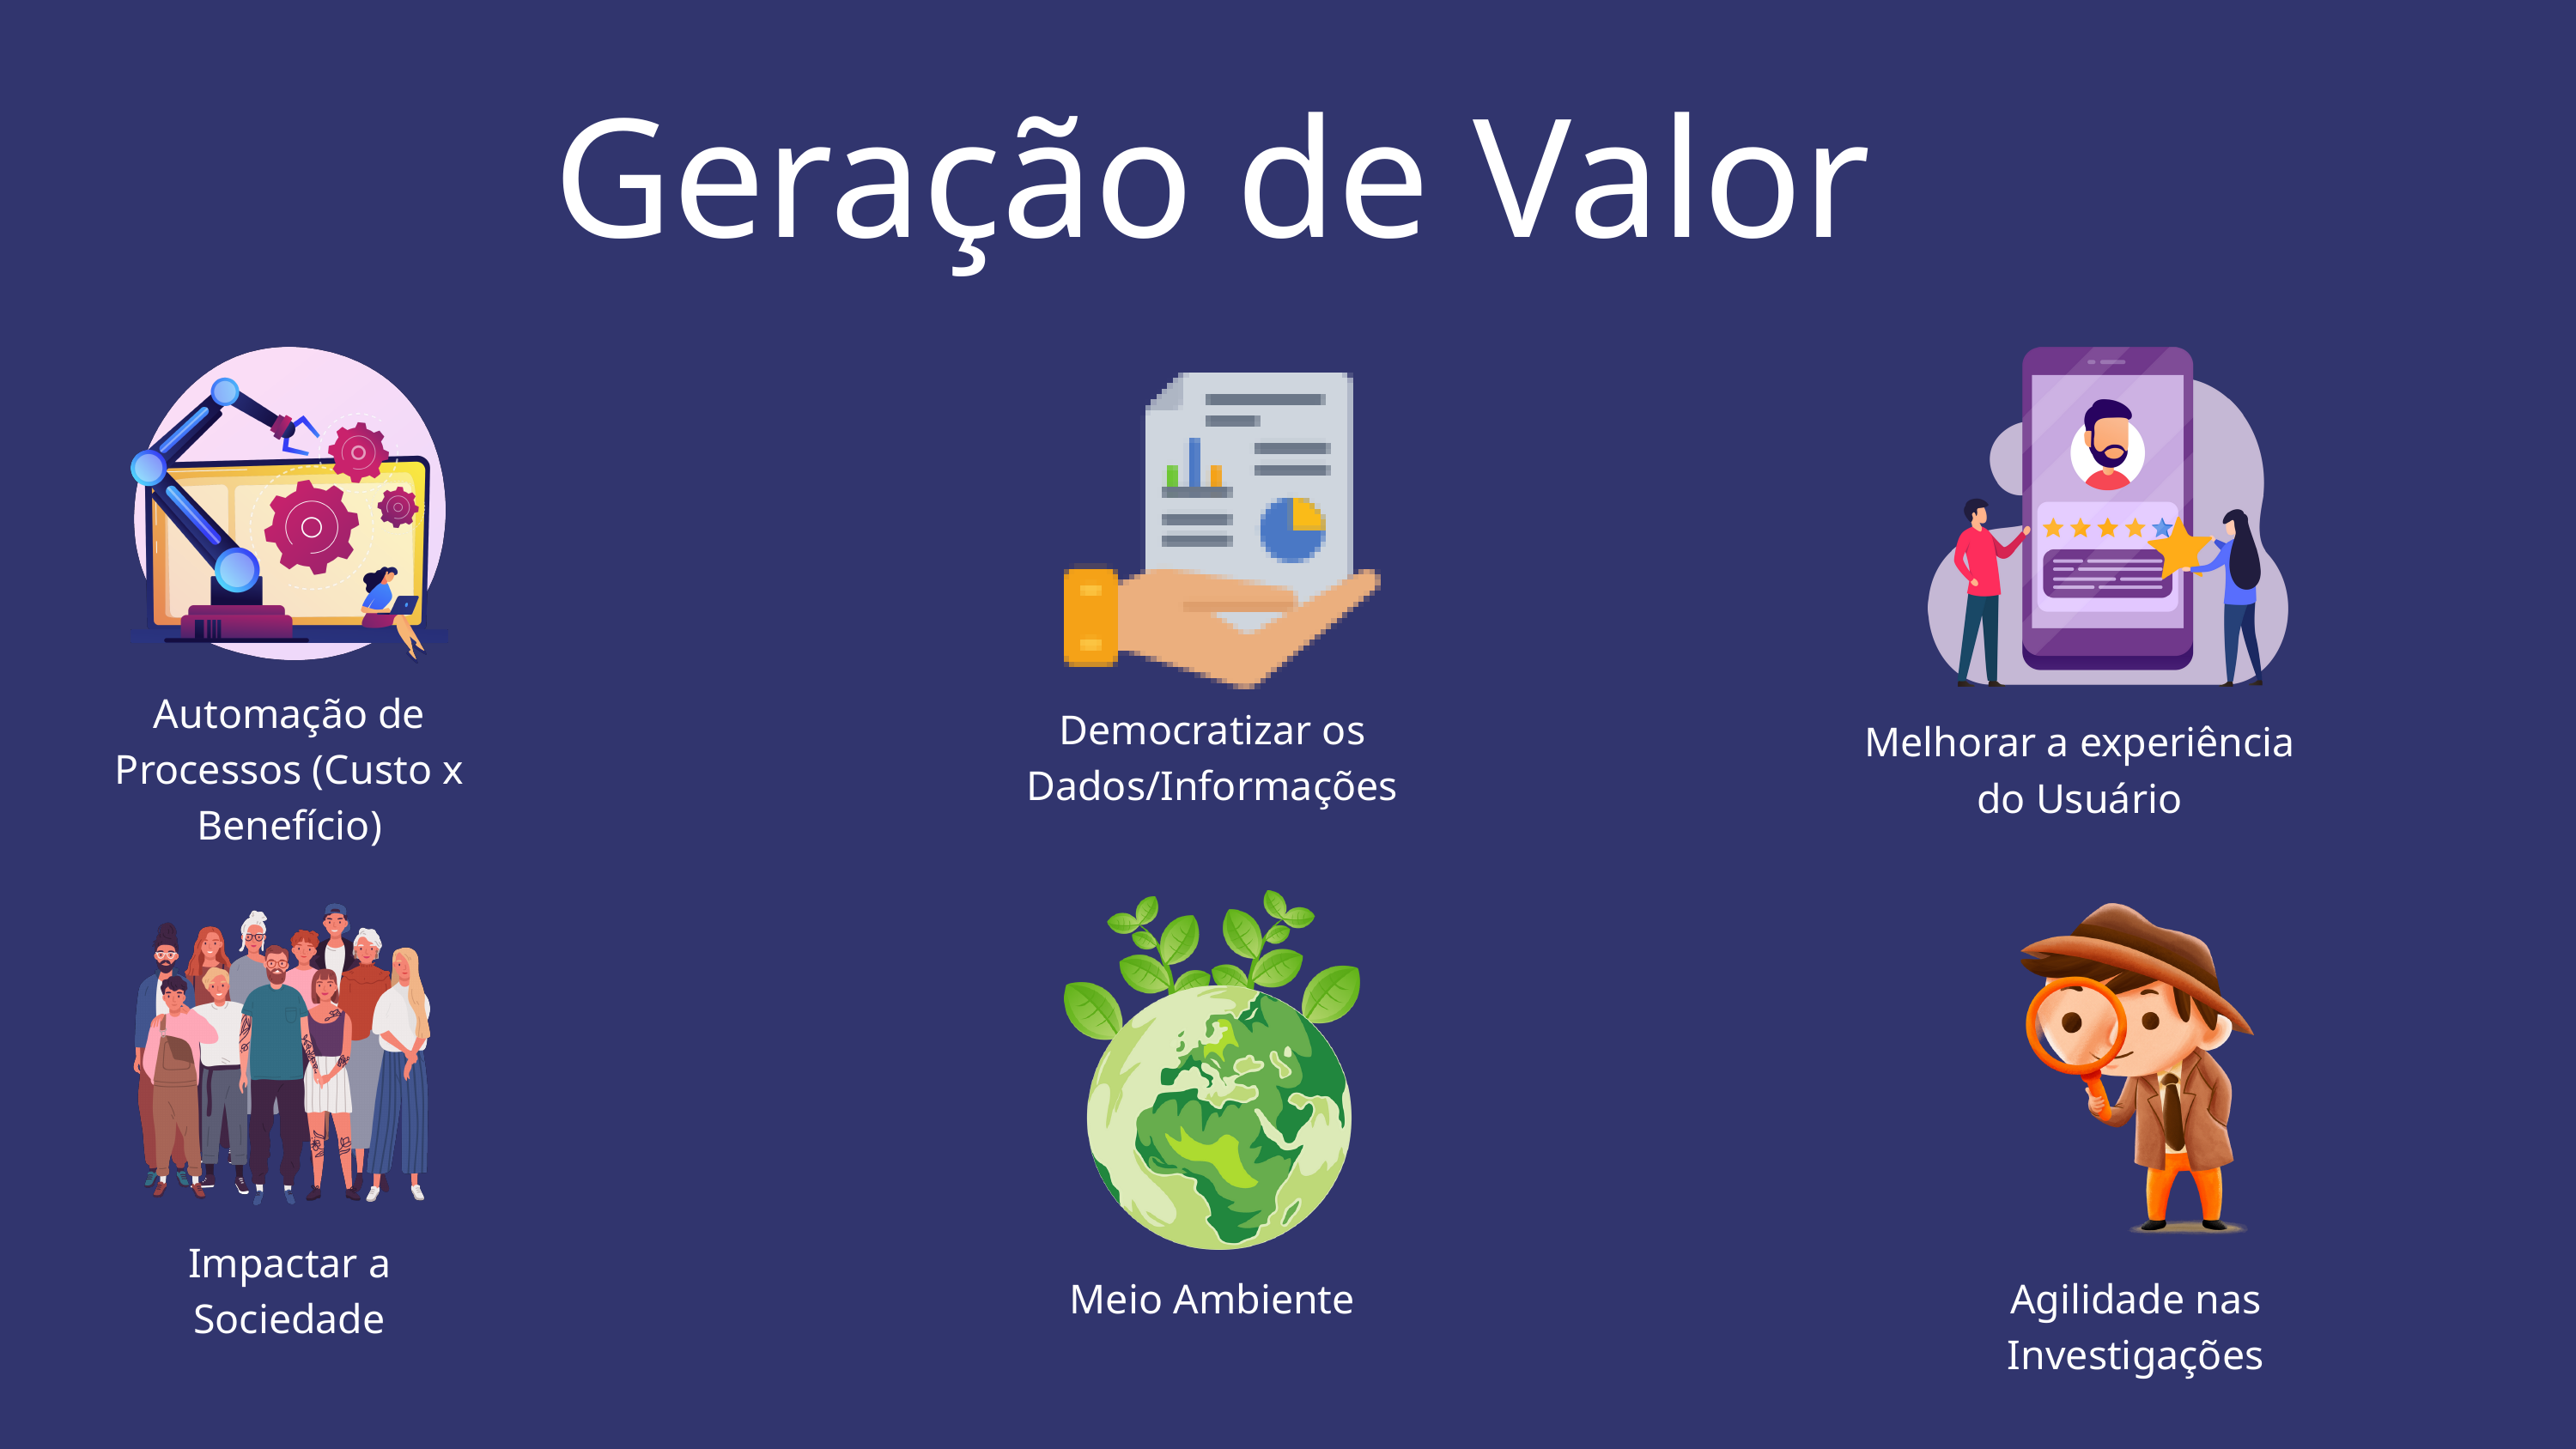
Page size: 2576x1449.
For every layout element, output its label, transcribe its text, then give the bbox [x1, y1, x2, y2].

picture [1064, 373, 1381, 689]
picture [131, 902, 431, 1205]
text_box Melhorar a experiência do Usuário [1849, 709, 2311, 822]
text_box Meio Ambiente [1021, 1265, 1403, 1322]
text_box Agilidade nas Investigações [1945, 1265, 2327, 1378]
text_box Impactar a Sociedade [99, 1229, 481, 1342]
text_box Geração de Valor [474, 39, 1951, 270]
picture [131, 347, 448, 664]
text_box Democratizar os Dados/Informações [1021, 696, 1403, 809]
picture [1064, 890, 1361, 1250]
picture [1928, 347, 2288, 688]
text_box Automação de Processos (Custo x Benefício) [99, 680, 481, 848]
picture [2020, 903, 2254, 1237]
